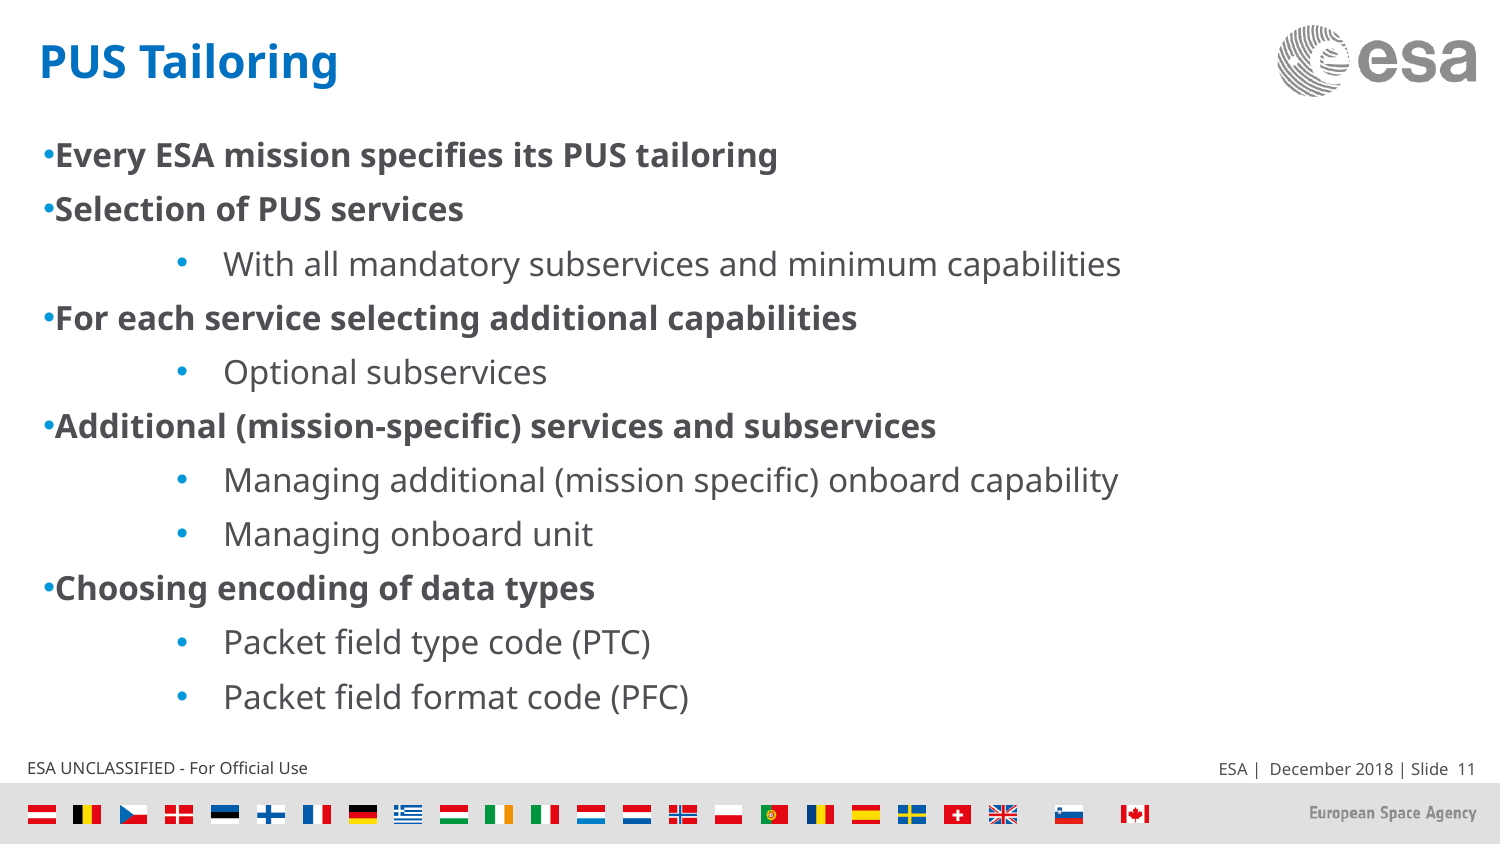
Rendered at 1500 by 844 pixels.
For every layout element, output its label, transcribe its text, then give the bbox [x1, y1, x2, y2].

title PUS Tailoring [23, 24, 1201, 96]
picture [1277, 25, 1477, 109]
list Every ESA mission specifies its PUS tailoring Selection of PUS services With all mandatory subservices and minimum capabilities For each service selecting additional capabilities Optional subservices Additional (mission-specific) services and subservices Managing additional (mission specific) onboard capability Managing onboard unit Choosing encoding of data types Packet field type code (PTC) Packet field format code (PFC) [28, 119, 1464, 747]
picture [0, 783, 1500, 844]
